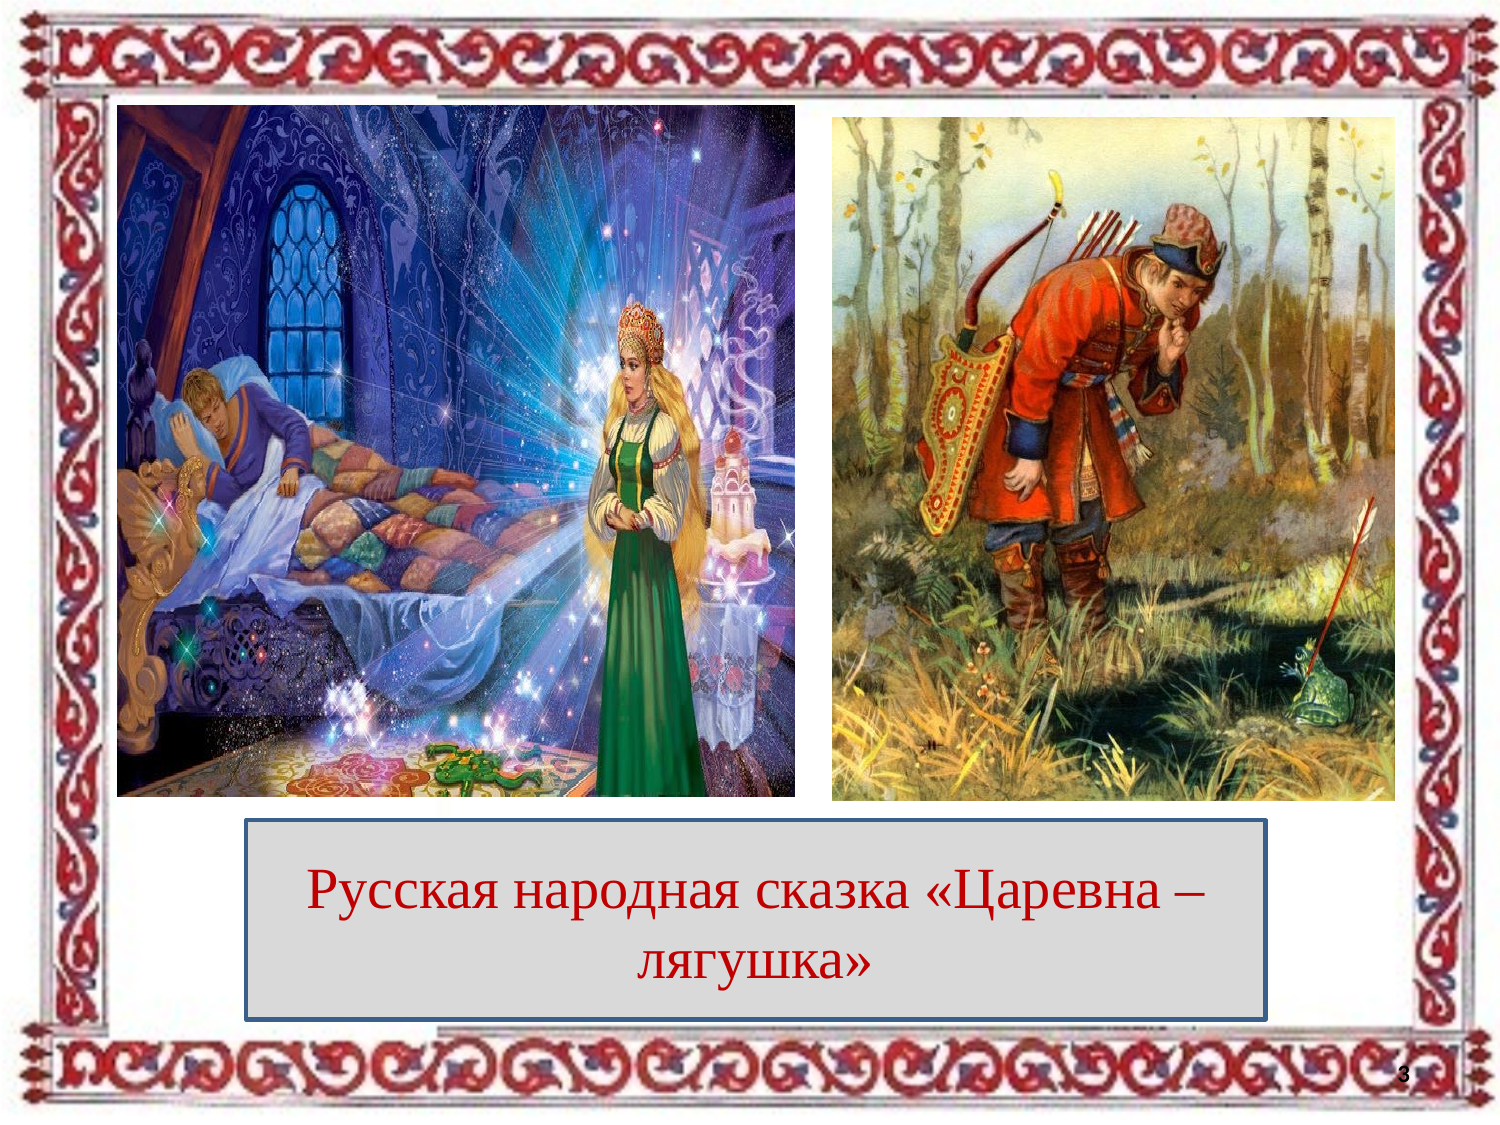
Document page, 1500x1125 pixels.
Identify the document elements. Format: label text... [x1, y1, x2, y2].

slide_number 3 [1316, 1042, 1425, 1103]
picture [3, 0, 1499, 1125]
